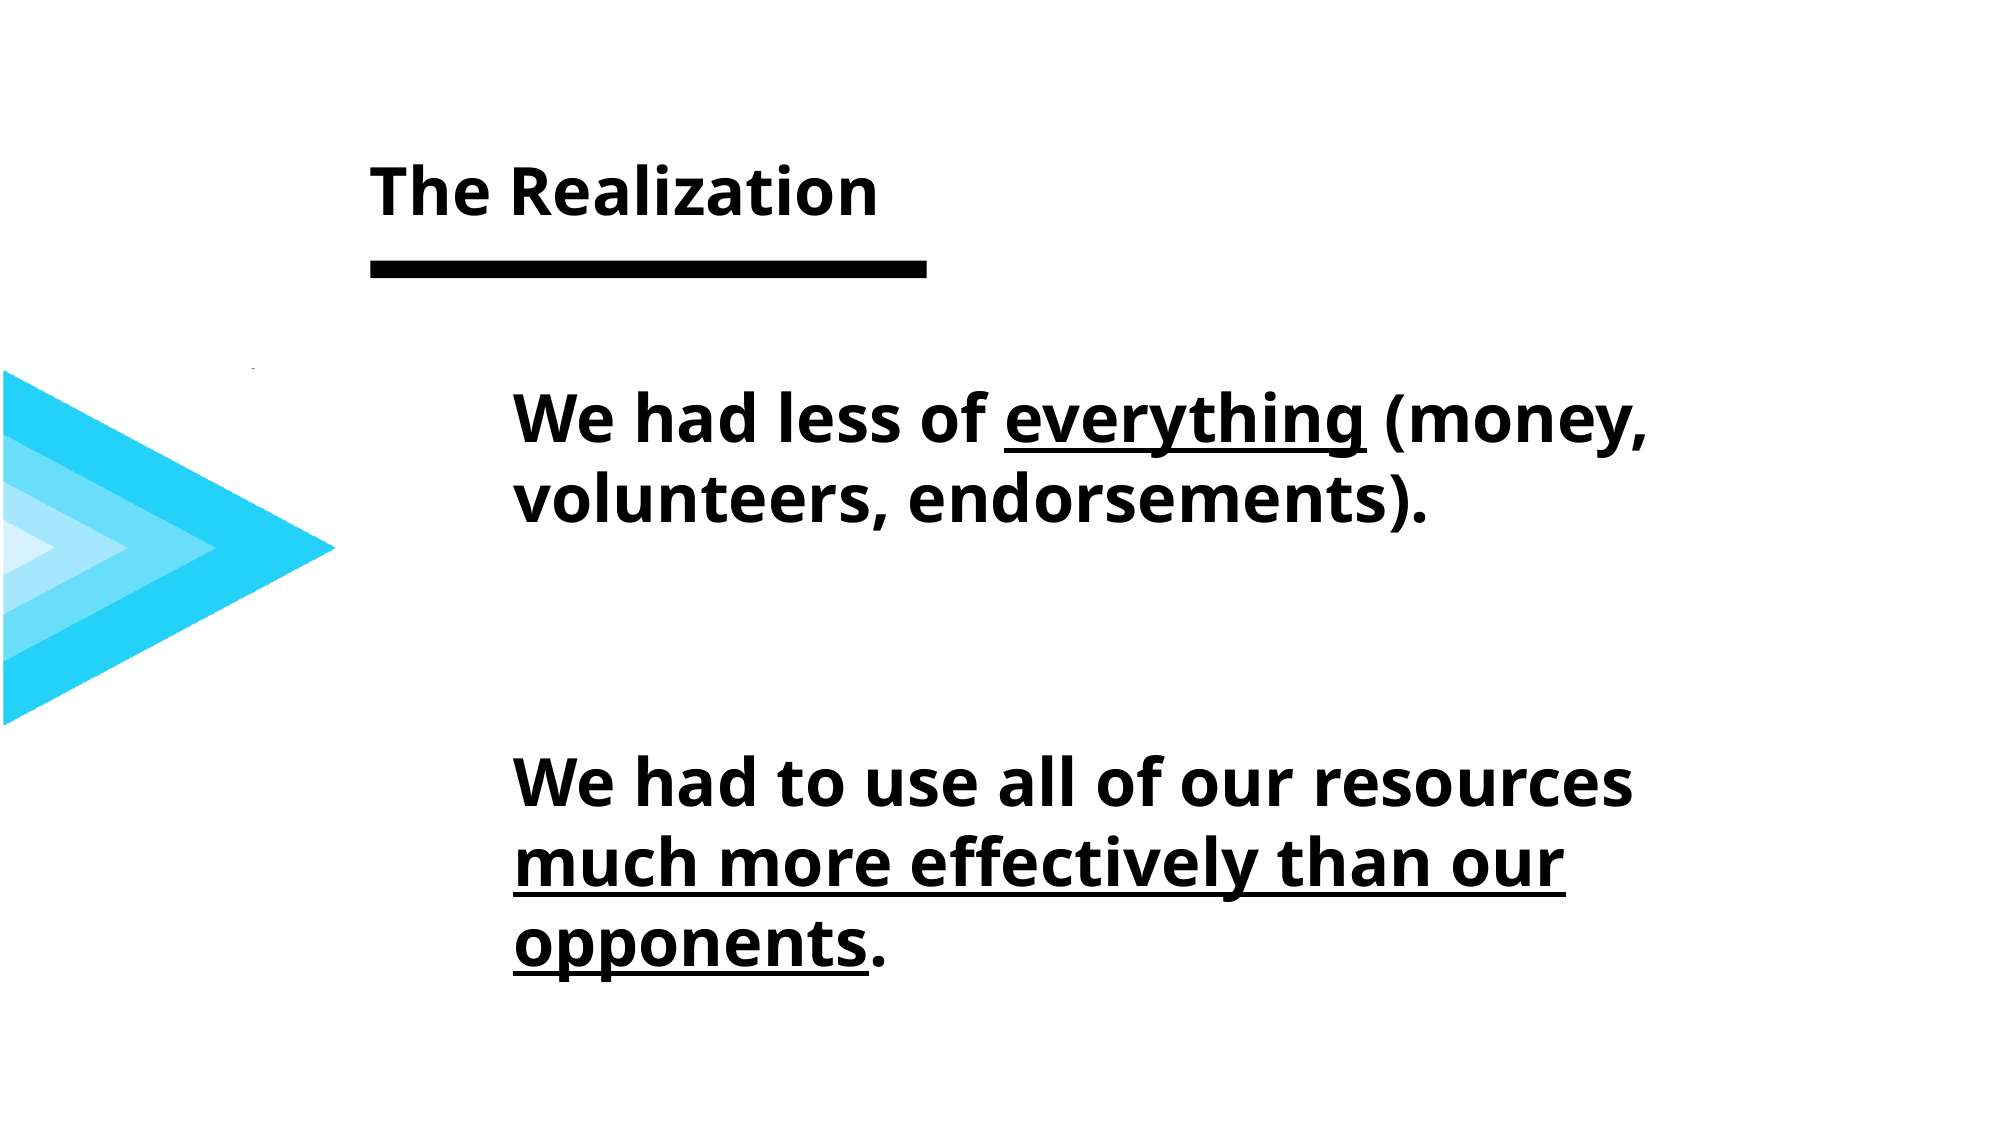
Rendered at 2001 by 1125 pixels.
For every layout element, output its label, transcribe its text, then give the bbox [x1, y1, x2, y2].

text_box We had less of everything (money, volunteers, endorsements). [498, 368, 1844, 544]
picture [0, 368, 339, 733]
text_box [369, 260, 928, 279]
text_box We had to use all of our resources much more effectively than our opponents. [498, 732, 1844, 988]
text_box The Realization [355, 141, 1701, 236]
